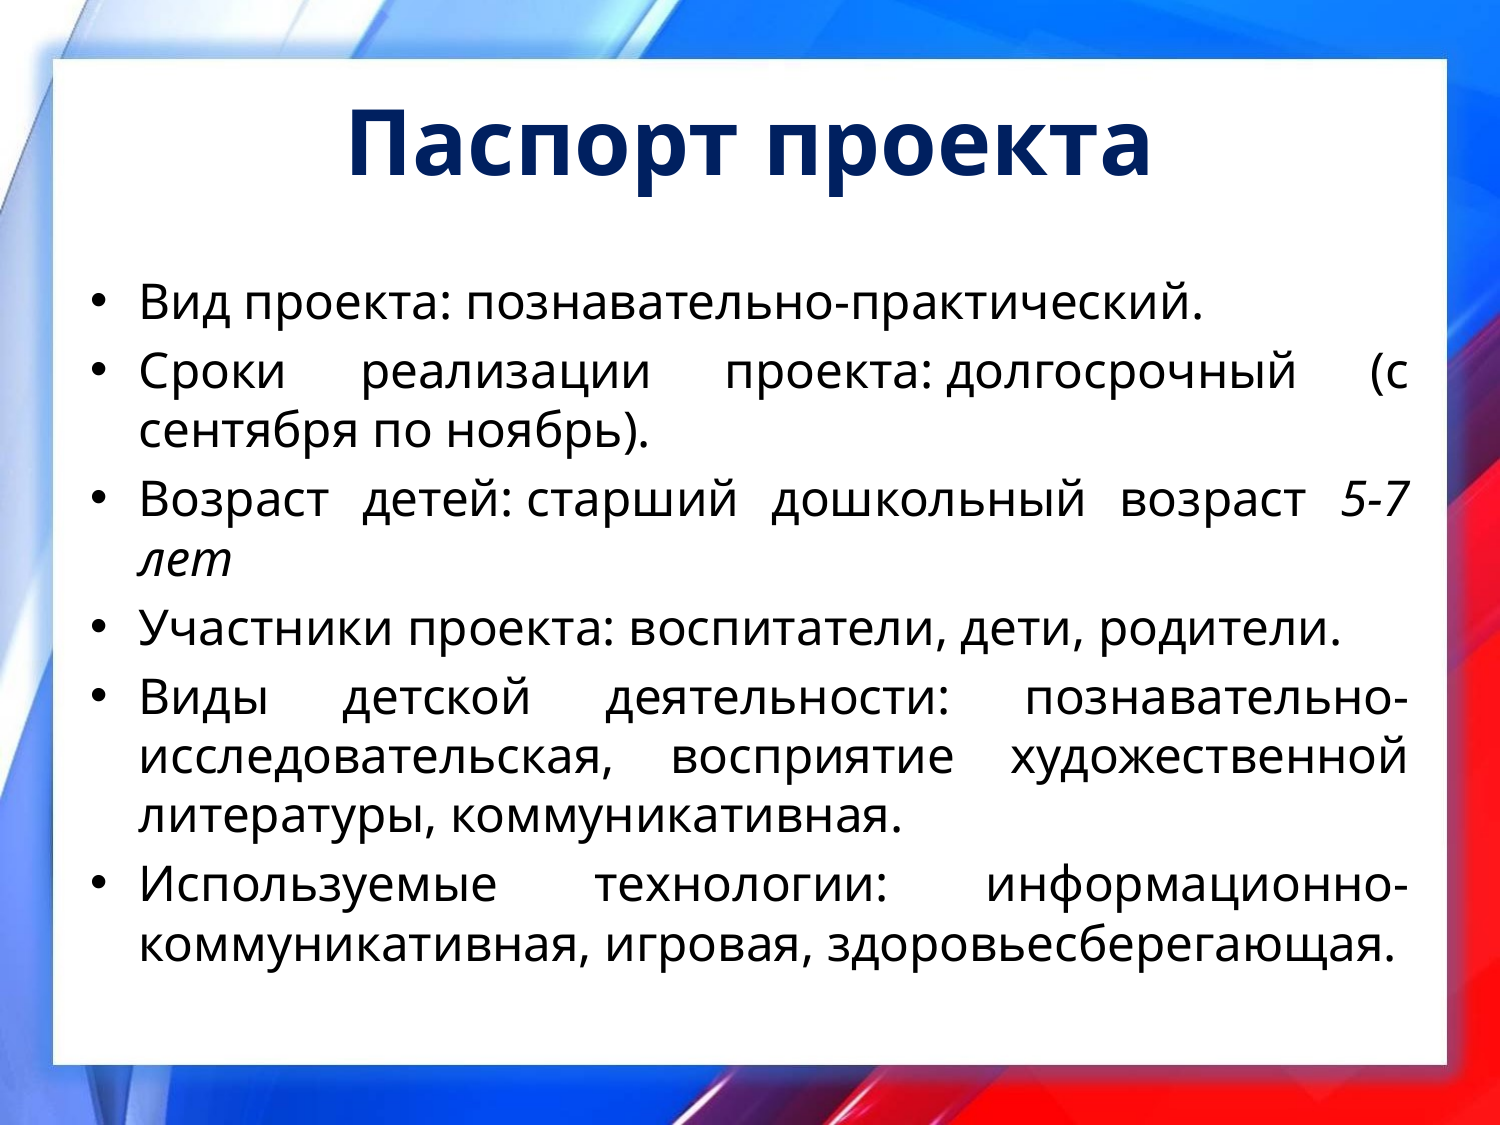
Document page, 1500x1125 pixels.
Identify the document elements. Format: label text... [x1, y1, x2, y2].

picture [0, 0, 1500, 1125]
list Вид проекта: познавательно-практический. Сроки реализации проекта: долгосрочный (с сентября по ноябрь). Возраст детей: старший дошкольный возраст 5-7 лет Участники проекта: воспитатели, дети, родители. Виды детской деятельности: познавательно- исследовательская, восприятие художественной литературы, коммуникативная. Используемые технологии: информационно- коммуникативная, игровая, здоровьесберегающая. [75, 262, 1425, 1005]
title Паспорт проекта [75, 45, 1425, 233]
